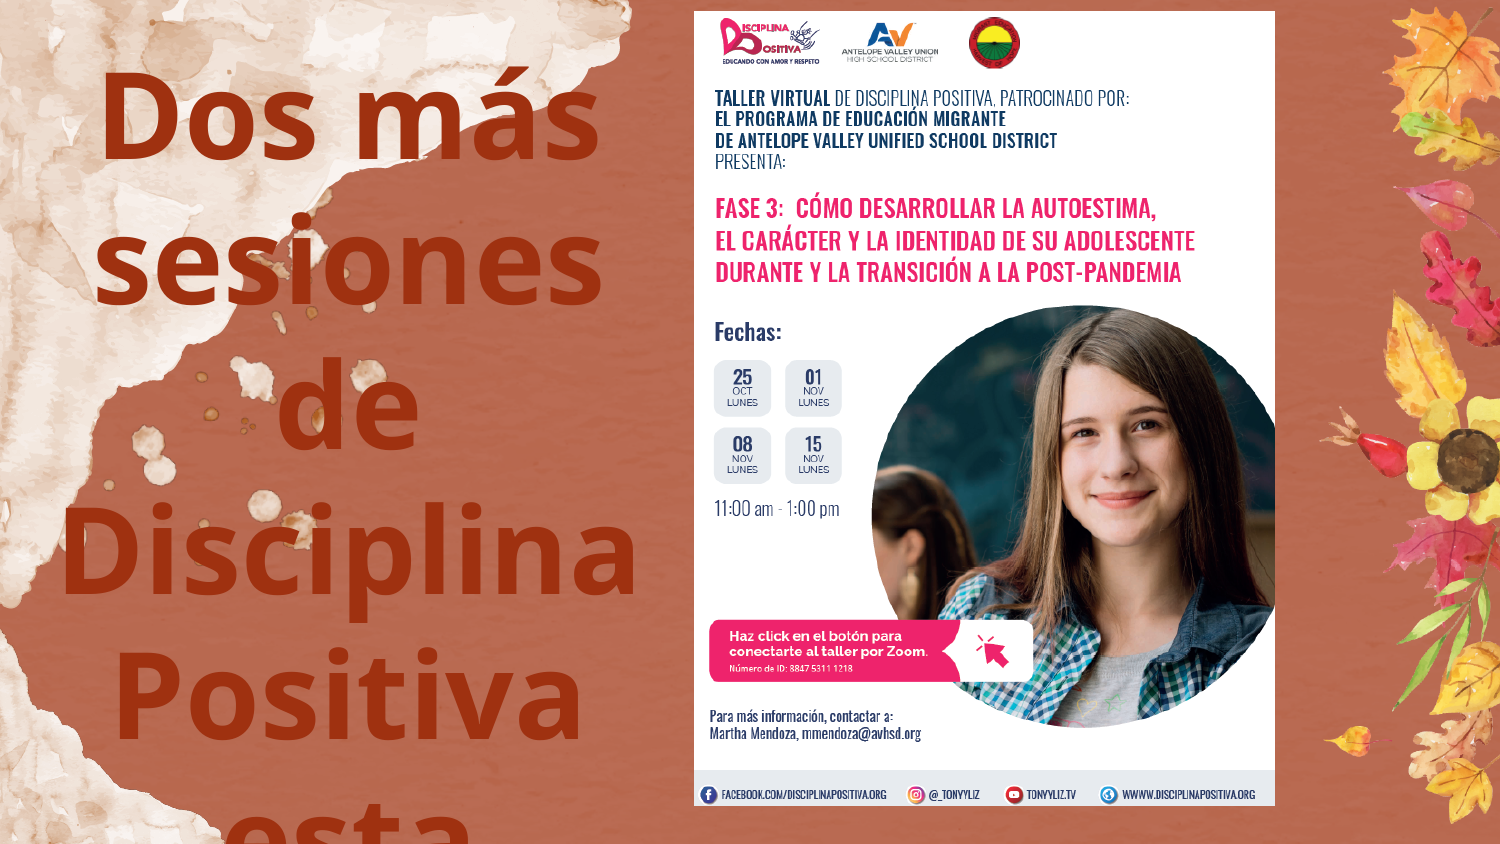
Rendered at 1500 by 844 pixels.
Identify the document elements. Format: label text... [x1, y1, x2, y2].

picture [0, 0, 1275, 844]
text_box Dos más sesiones de Disciplina Positiva esta Sesión! [32, 23, 665, 844]
picture [1316, 0, 1500, 837]
